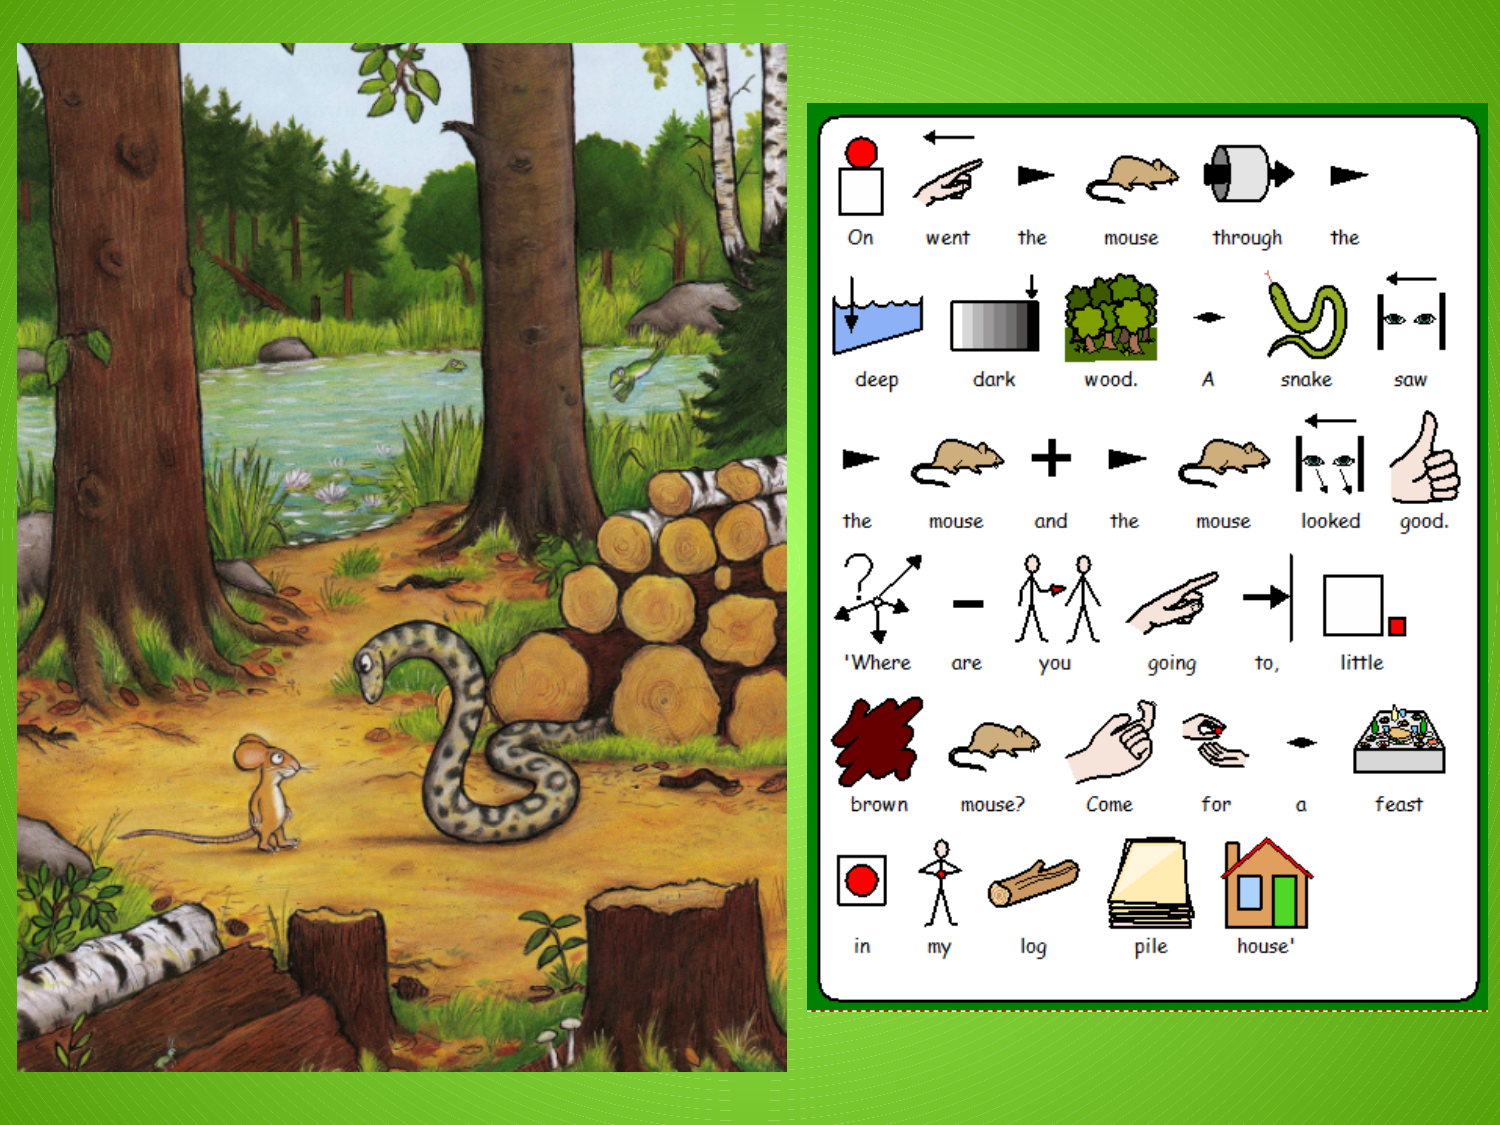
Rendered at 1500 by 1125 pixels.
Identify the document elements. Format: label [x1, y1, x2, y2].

picture [807, 103, 1488, 1012]
picture [17, 43, 787, 1072]
